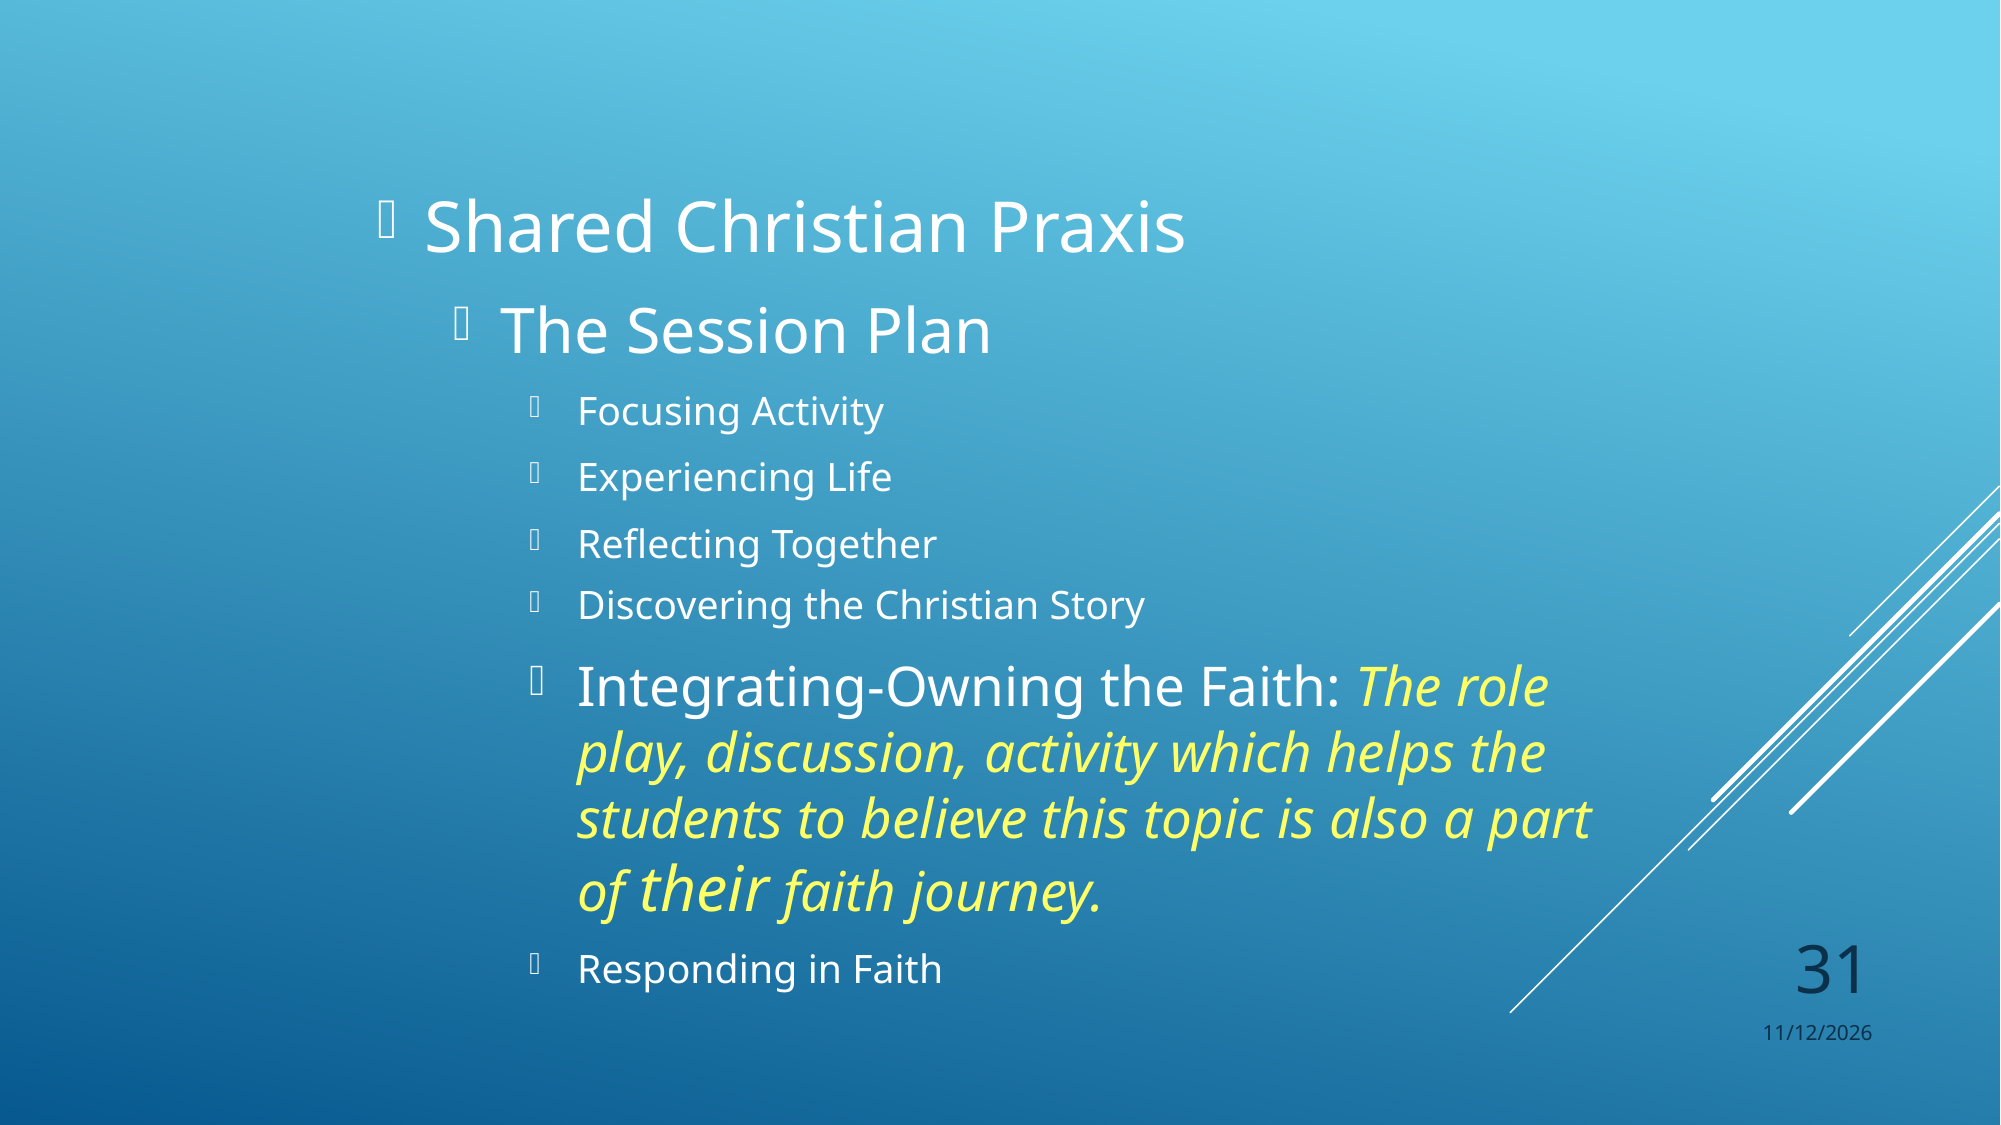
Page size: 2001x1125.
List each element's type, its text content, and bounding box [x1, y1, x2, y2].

slide_number 31 [1700, 915, 1888, 1025]
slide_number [1624, 1012, 1888, 1073]
list Shared Christian Praxis The Session Plan Focusing Activity Experiencing Life Reflecting Together Discovering the Christian Story Integrating-Owning the Faith: The role play, discussion, activity which helps the students to believe this topic is also a part of their faith journey. Responding in Faith [362, 174, 1637, 1000]
